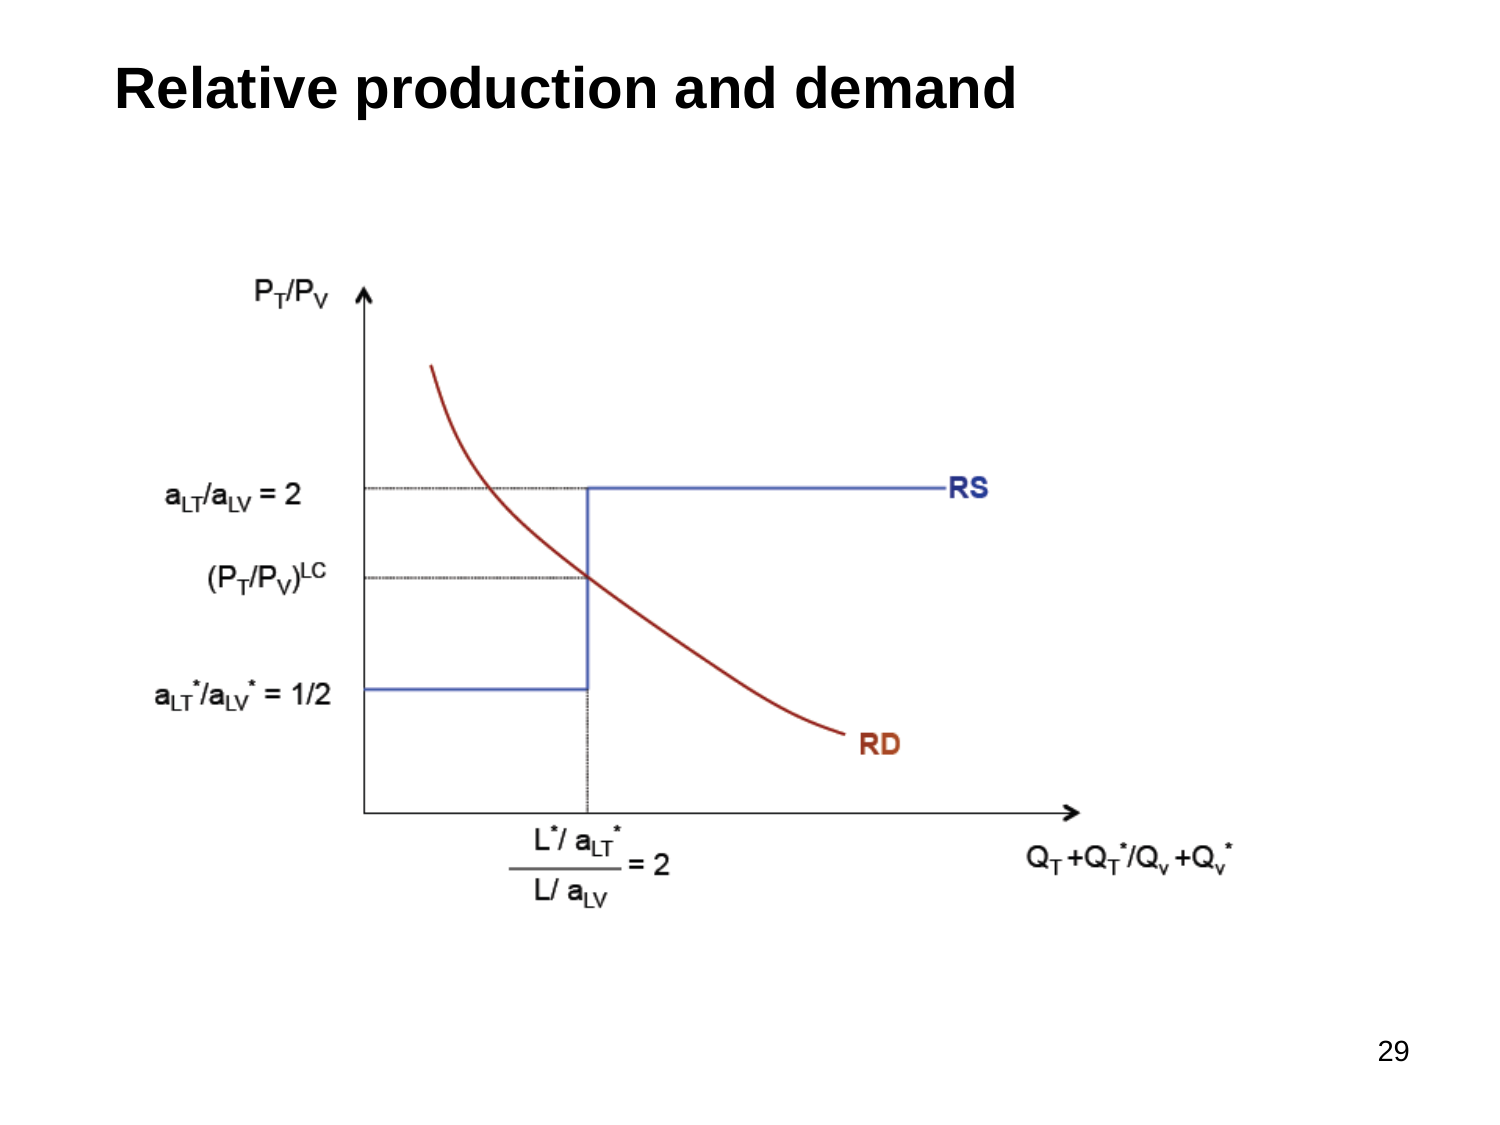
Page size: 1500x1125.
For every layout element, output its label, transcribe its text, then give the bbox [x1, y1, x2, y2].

slide_number 29 [1074, 1024, 1425, 1103]
text_box Relative production and demand [100, 42, 1353, 128]
picture [126, 173, 1374, 952]
